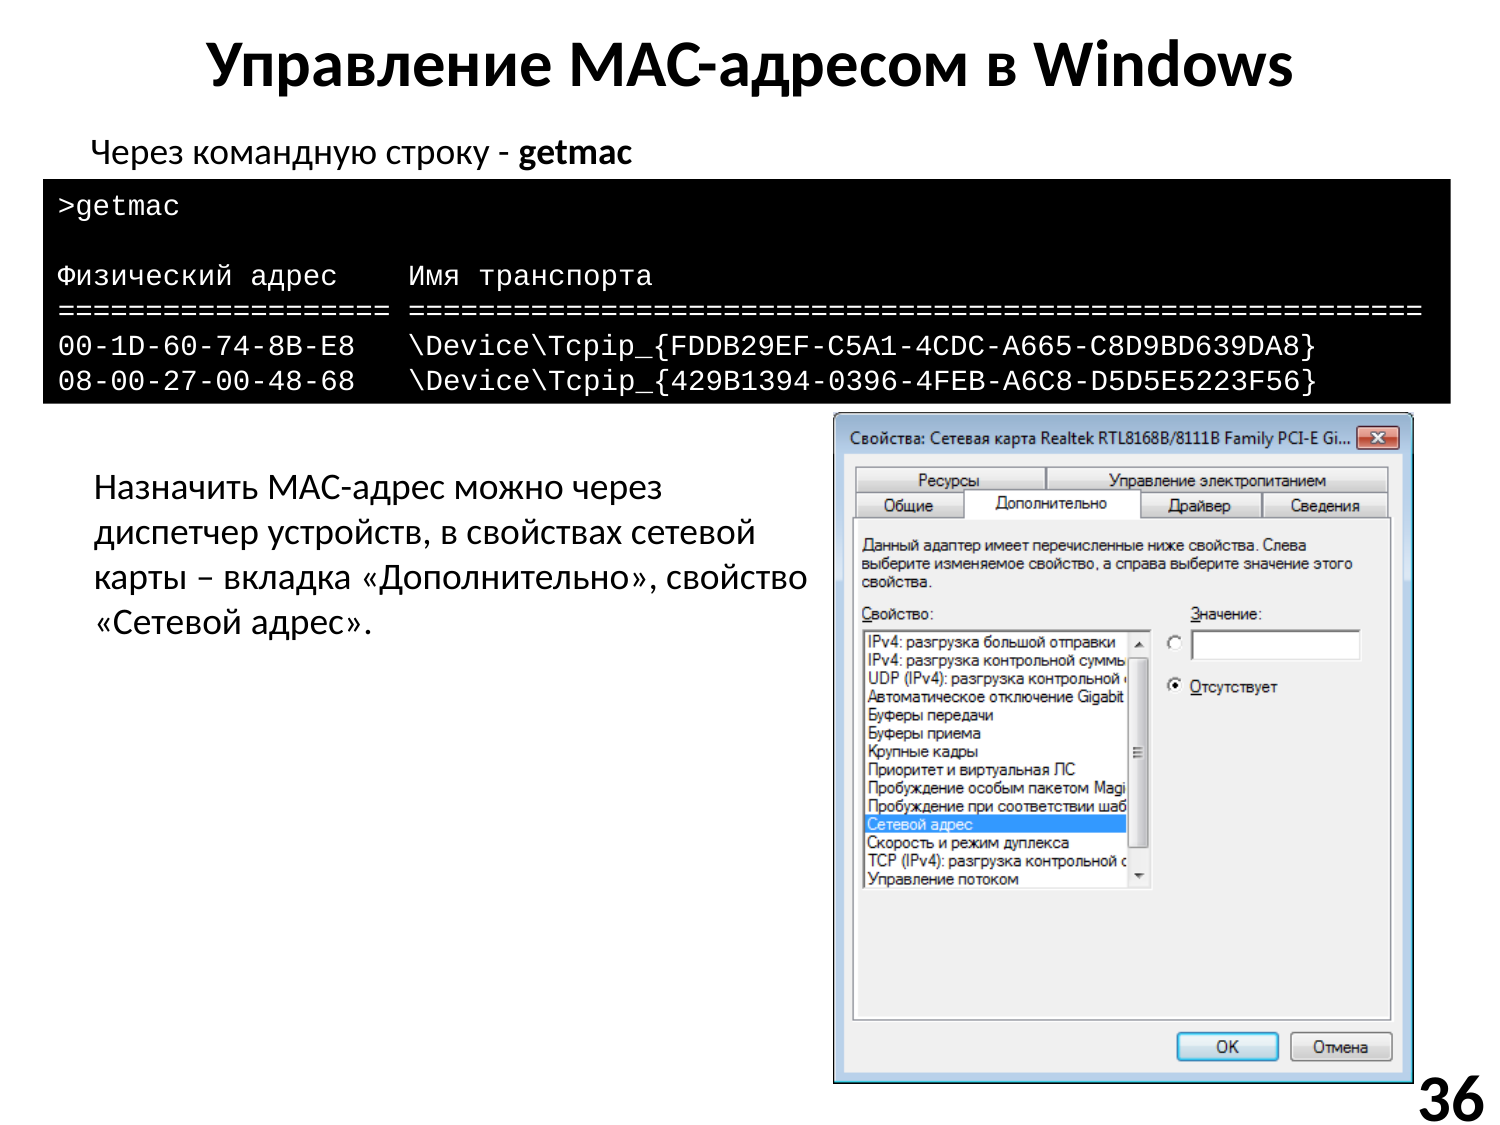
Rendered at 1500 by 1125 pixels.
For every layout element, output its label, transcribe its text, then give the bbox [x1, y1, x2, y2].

title Управление MAC-адресом в Windows [41, 7, 1459, 112]
picture [833, 412, 1414, 1084]
text_box Через командную строку - getmac [75, 119, 648, 179]
slide_number 36 [1328, 1065, 1500, 1125]
text_box >getmac Физический адрес Имя транспорта =================== ========================================================== 00-1D-60-74-8B-E8 \Device\Tcpip_{FDDB29EF-C5A1-4CDC-A665-C8D9BD639DA8} 08-00-27-00-48-68 \Device\Tcpip_{429B1394-0396-4FEB-A6C8-D5D5E5223F56} [43, 179, 1451, 404]
text_box Назначить MAC-адрес можно через диспетчер устройств, в свойствах сетевой карты – вкладка «Дополнительно», свойство «Сетевой адрес». [79, 454, 828, 650]
